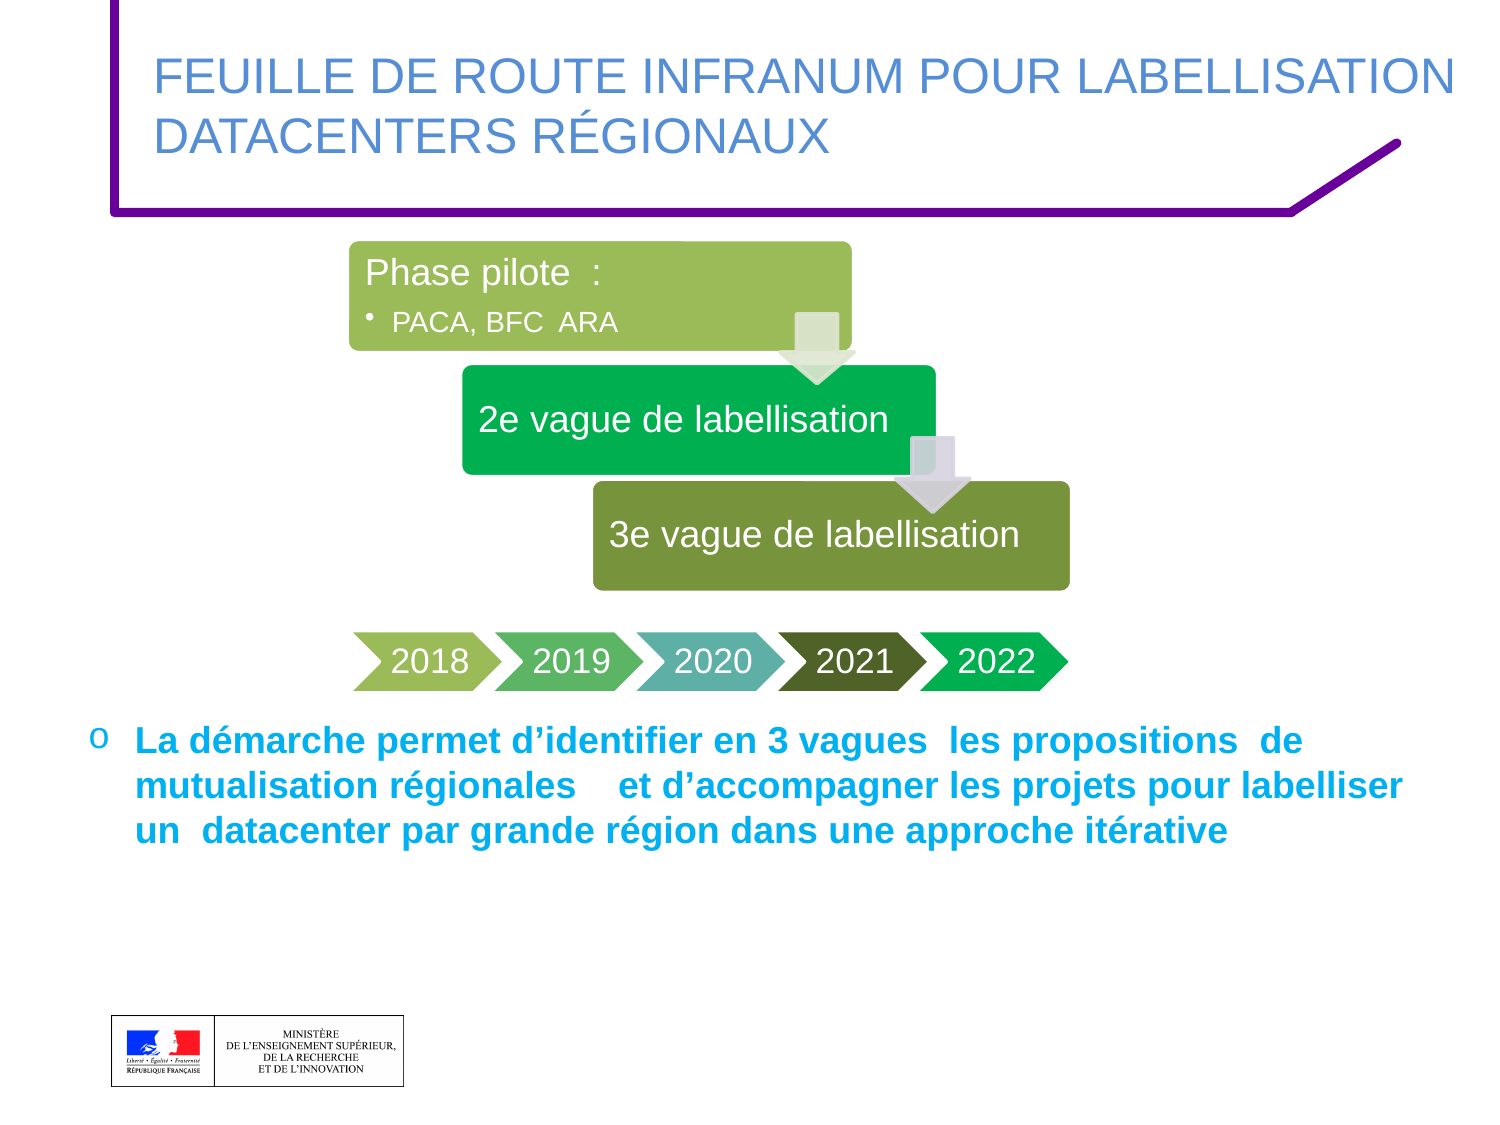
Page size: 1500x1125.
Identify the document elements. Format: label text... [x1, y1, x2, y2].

picture [111, 1015, 404, 1087]
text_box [347, 614, 1073, 710]
text_box La démarche permet d’identifier en 3 vagues les propositions de mutualisation régionales et d’accompagner les projets pour labelliser un datacenter par grande région dans une approche itérative [73, 708, 1433, 904]
text_box FEUILLE DE ROUTE INFRANUM POUR LABELLISATION Datacenters régionaux [138, 36, 1485, 172]
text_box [346, 223, 1073, 604]
